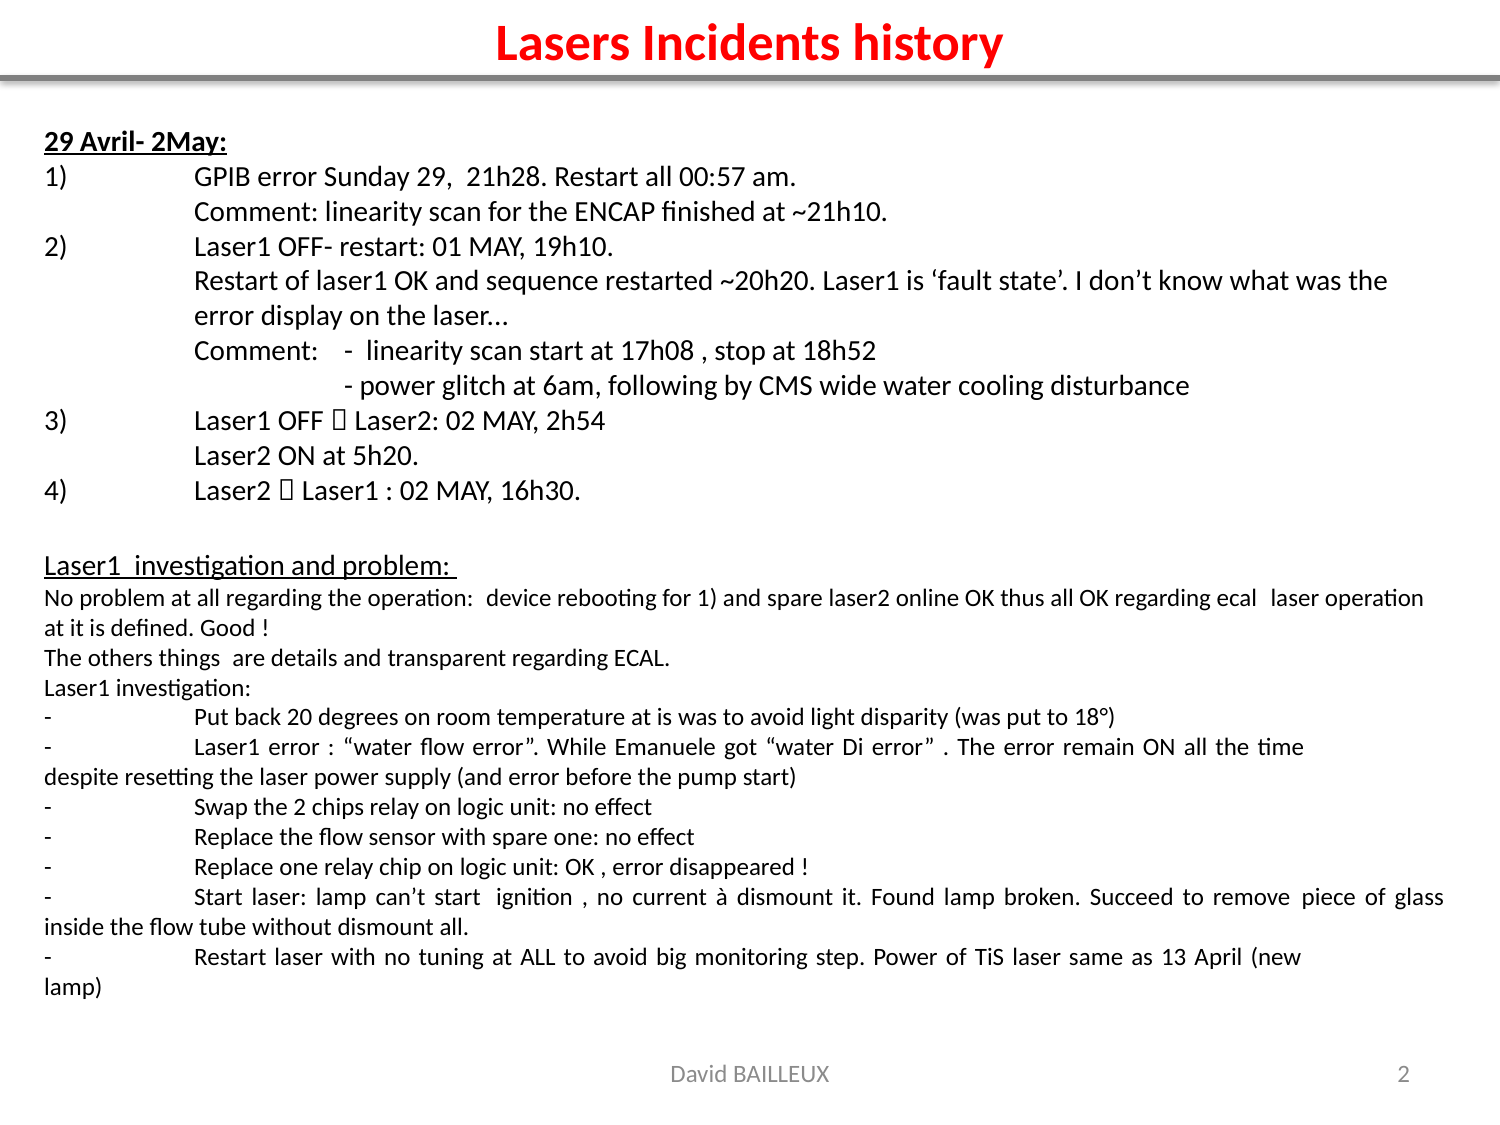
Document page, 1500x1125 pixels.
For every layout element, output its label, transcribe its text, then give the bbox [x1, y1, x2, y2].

footer David BAILLEUX [512, 1042, 988, 1103]
text_box Lasers Incidents history [0, 0, 1500, 75]
text_box Laser1 investigation and problem: No problem at all regarding the operation: device rebooting for 1) and spare laser2 online OK thus all OK regarding ecal laser operation at it is defined. Good ! The others things are details and transparent regarding ECAL. Laser1 investigation: - Put back 20 degrees on room temperature at is was to avoid light disparity (was put to 18°) - Laser1 error : “water flow error”. While Emanuele got “water Di error” . The error remain ON all the time despite resetting the laser power supply (and error before the pump start) - Swap the 2 chips relay on logic unit: no effect - Replace the flow sensor with spare one: no effect - Replace one relay chip on logic unit: OK , error disappeared ! - Start laser: lamp can’t start ignition , no current à dismount it. Found lamp broken. Succeed to remove piece of glass inside the flow tube without dismount all. - Restart laser with no tuning at ALL to avoid big monitoring step. Power of TiS laser same as 13 April (new lamp) [29, 538, 1459, 1008]
text_box 29 Avril- 2May: 1) GPIB error Sunday 29, 21h28. Restart all 00:57 am. Comment: linearity scan for the ENCAP finished at ~21h10. 2) Laser1 OFF- restart: 01 MAY, 19h10. Restart of laser1 OK and sequence restarted ~20h20. Laser1 is ‘fault state’. I don’t know what was the error display on the laser... Comment: - linearity scan start at 17h08 , stop at 18h52 - power glitch at 6am, following by CMS wide water cooling disturbance 3) Laser1 OFF  Laser2: 02 MAY, 2h54 Laser2 ON at 5h20. 4) Laser2  Laser1 : 02 MAY, 16h30. [29, 114, 1459, 514]
slide_number 2 [1074, 1042, 1425, 1103]
